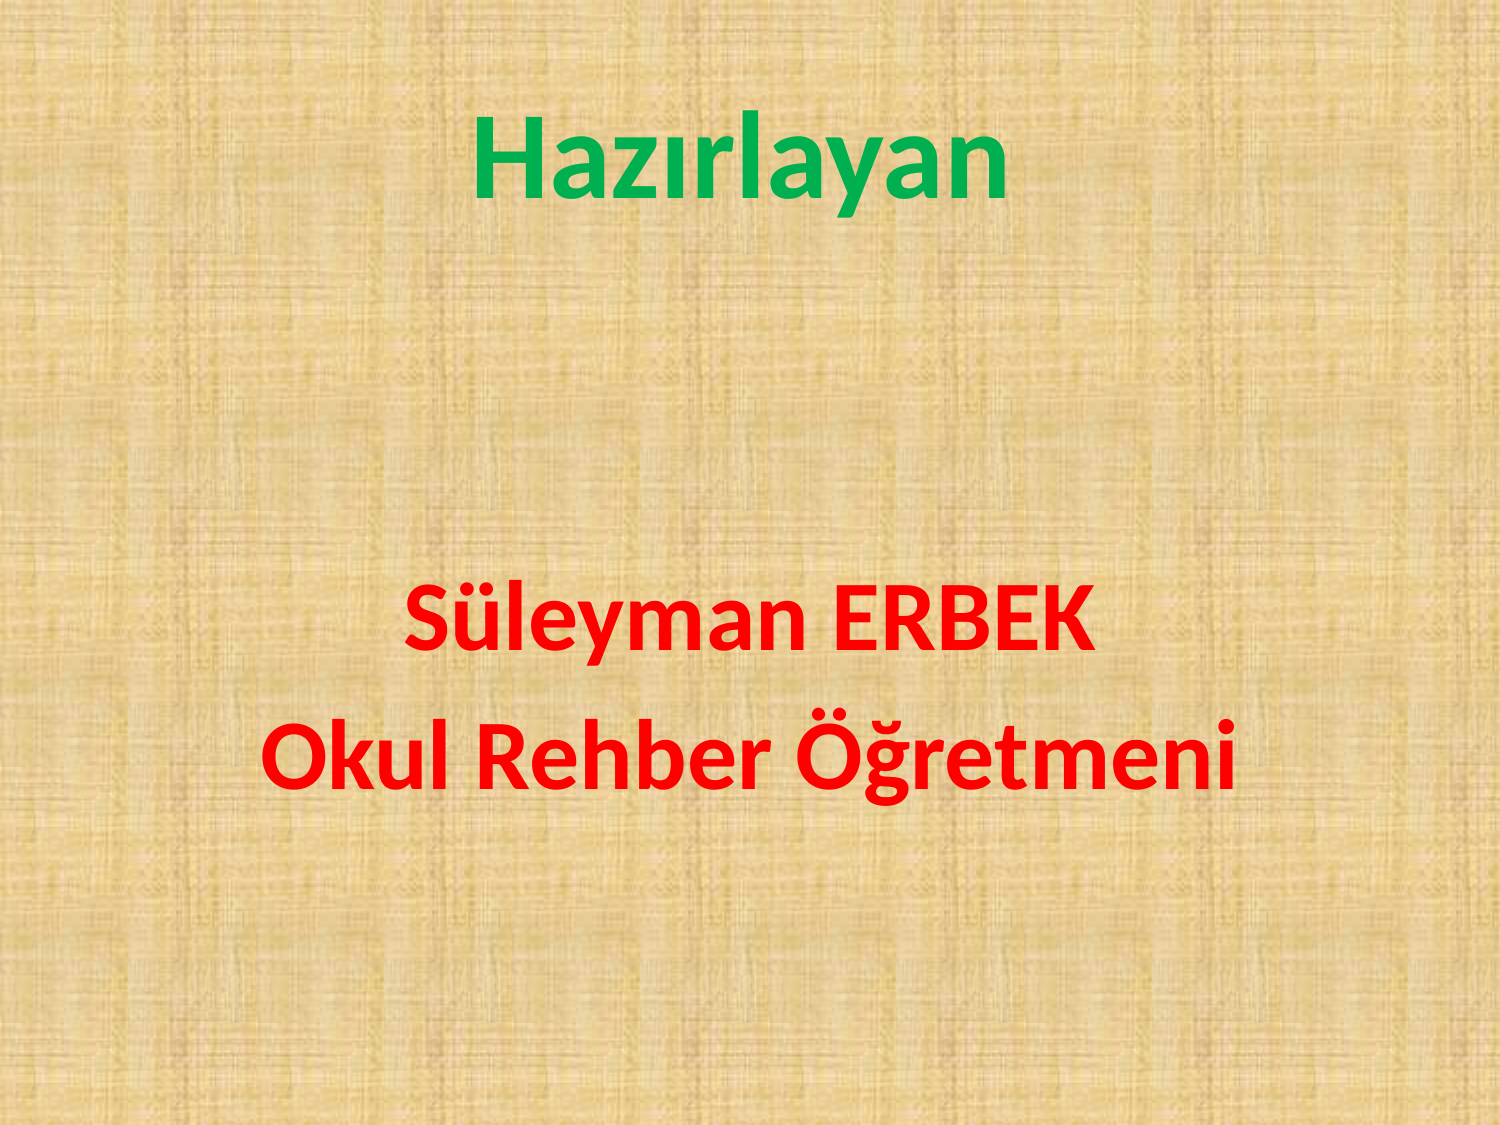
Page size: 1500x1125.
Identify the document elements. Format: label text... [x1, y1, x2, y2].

title Hazırlayan [76, 54, 1427, 243]
list Süleyman ERBEK Okul Rehber Öğretmeni [75, 262, 1425, 1005]
picture [0, 0, 1500, 1125]
